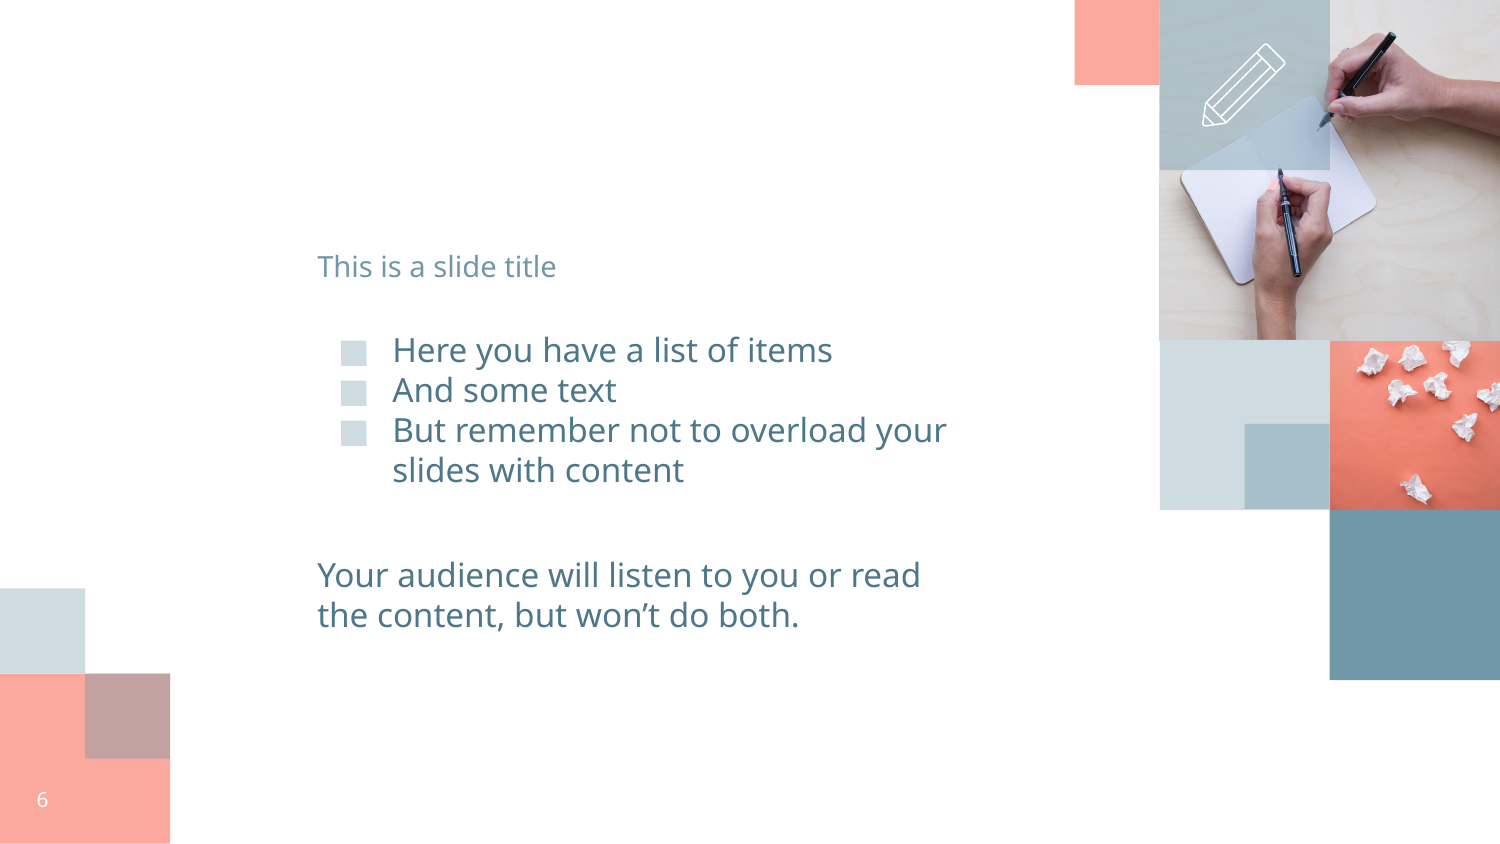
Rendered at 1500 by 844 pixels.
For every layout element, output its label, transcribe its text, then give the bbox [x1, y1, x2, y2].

slide_number ‹#› [0, 758, 86, 844]
list Here you have a list of items And some text But remember not to overload your slides with content Your audience will listen to you or read the content, but won’t do both. [302, 314, 978, 759]
title This is a slide title [302, 196, 978, 299]
picture [1159, 0, 1500, 509]
